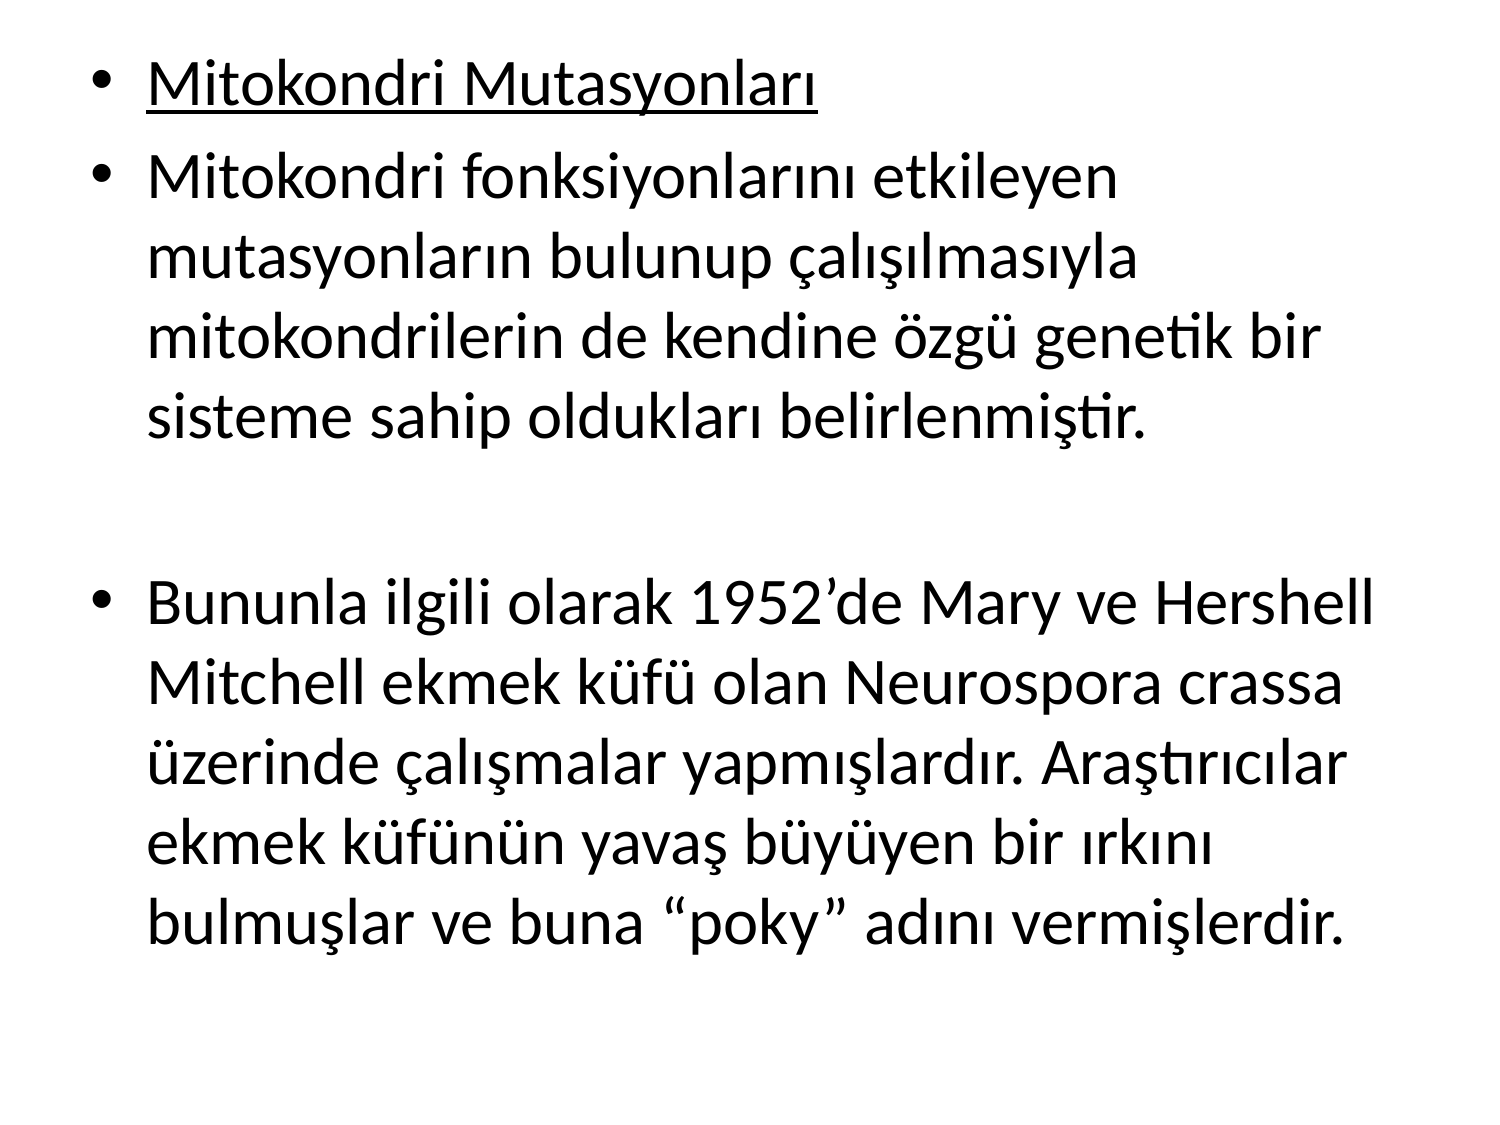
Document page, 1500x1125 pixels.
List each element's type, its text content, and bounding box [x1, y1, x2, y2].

list Mitokondri Mutasyonları Mitokondri fonksiyonlarını etkileyen mutasyonların bulunup çalışılmasıyla mitokondrilerin de kendine özgü genetik bir sisteme sahip oldukları belirlenmiştir. Bununla ilgili olarak 1952’de Mary ve Hershell Mitchell ekmek küfü olan Neurospora crassa üzerinde çalışmalar yapmışlardır. Araştırıcılar ekmek küfünün yavaş büyüyen bir ırkını bulmuşlar ve buna “poky” adını vermişlerdir. [75, 30, 1425, 1083]
